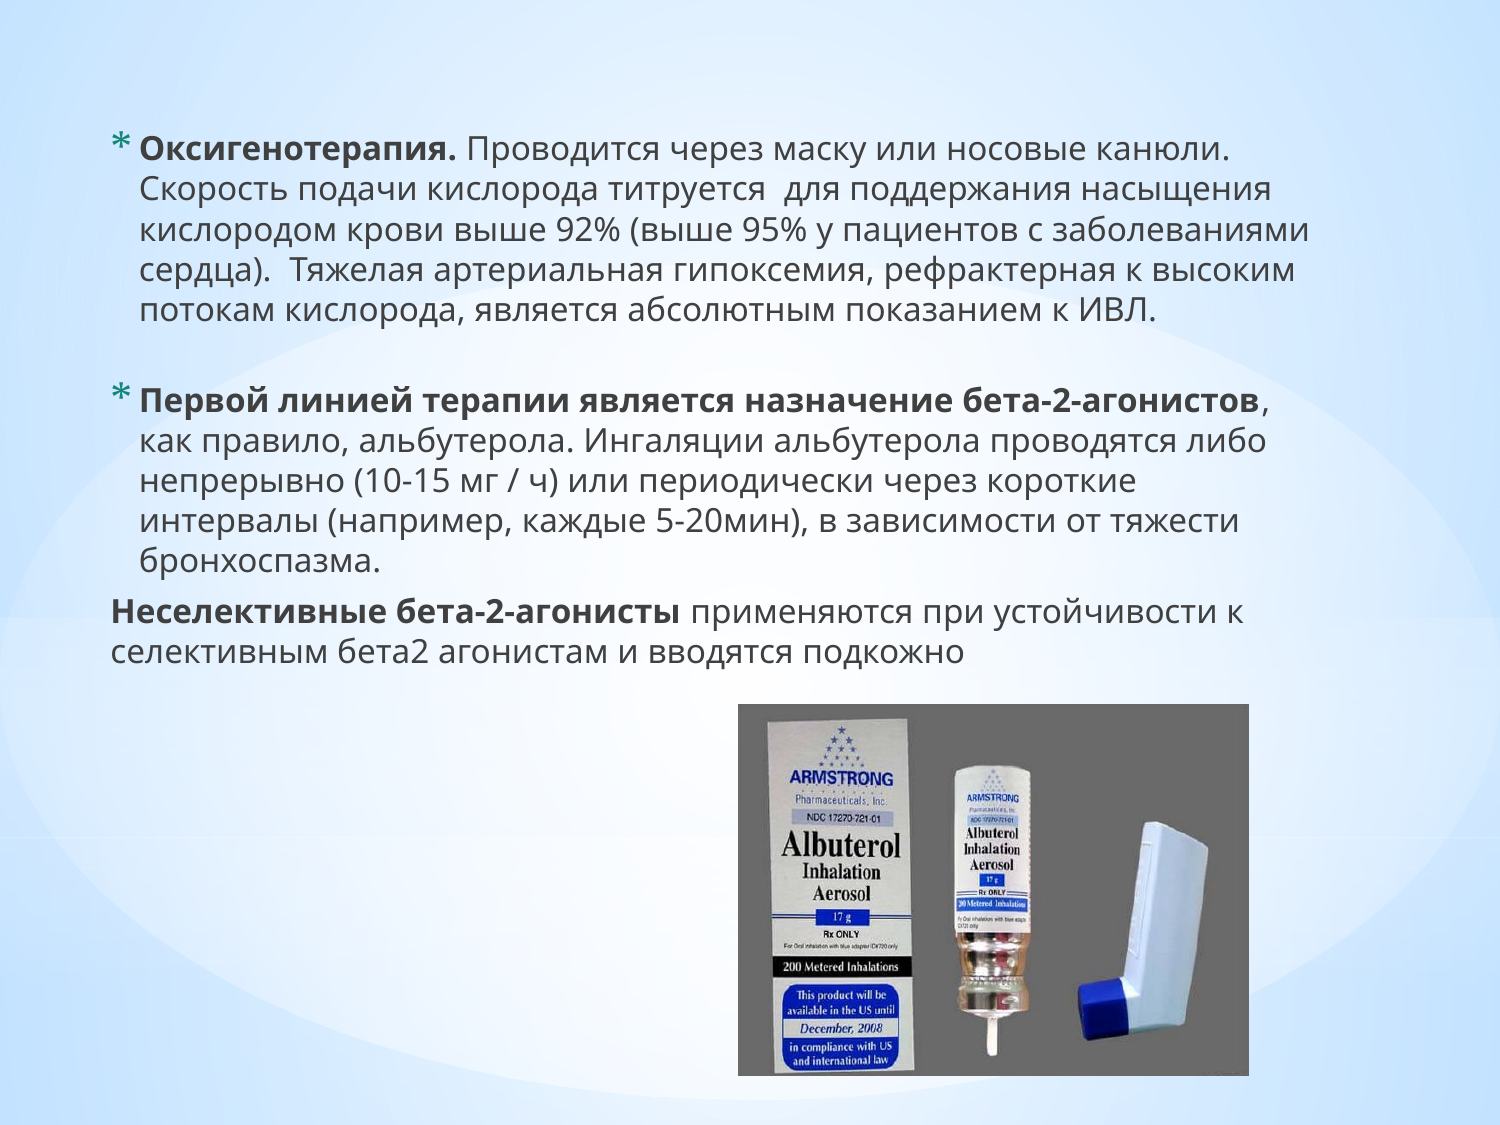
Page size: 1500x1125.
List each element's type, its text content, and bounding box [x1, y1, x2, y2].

list Оксигенотерапия. Проводится через маску или носовые канюли. Скорость подачи кислорода титруется для поддержания насыщения кислородом крови выше 92% (выше 95% у пациентов с заболеваниями сердца). Тяжелая артериальная гипоксемия, рефрактерная к высоким потокам кислорода, является абсолютным показанием к ИВЛ. Первой линией терапии является назначение бета-2-агонистов, как правило, альбутерола. Ингаляции альбутерола проводятся либо непрерывно (10-15 мг / ч) или периодически через короткие интервалы (например, каждые 5-20мин), в зависимости от тяжести бронхоспазма. Неселективные бета-2-агонисты применяются при устойчивости к селективным бета2 агонистам и вводятся подкожно [88, 120, 1329, 690]
picture [737, 703, 1249, 1077]
